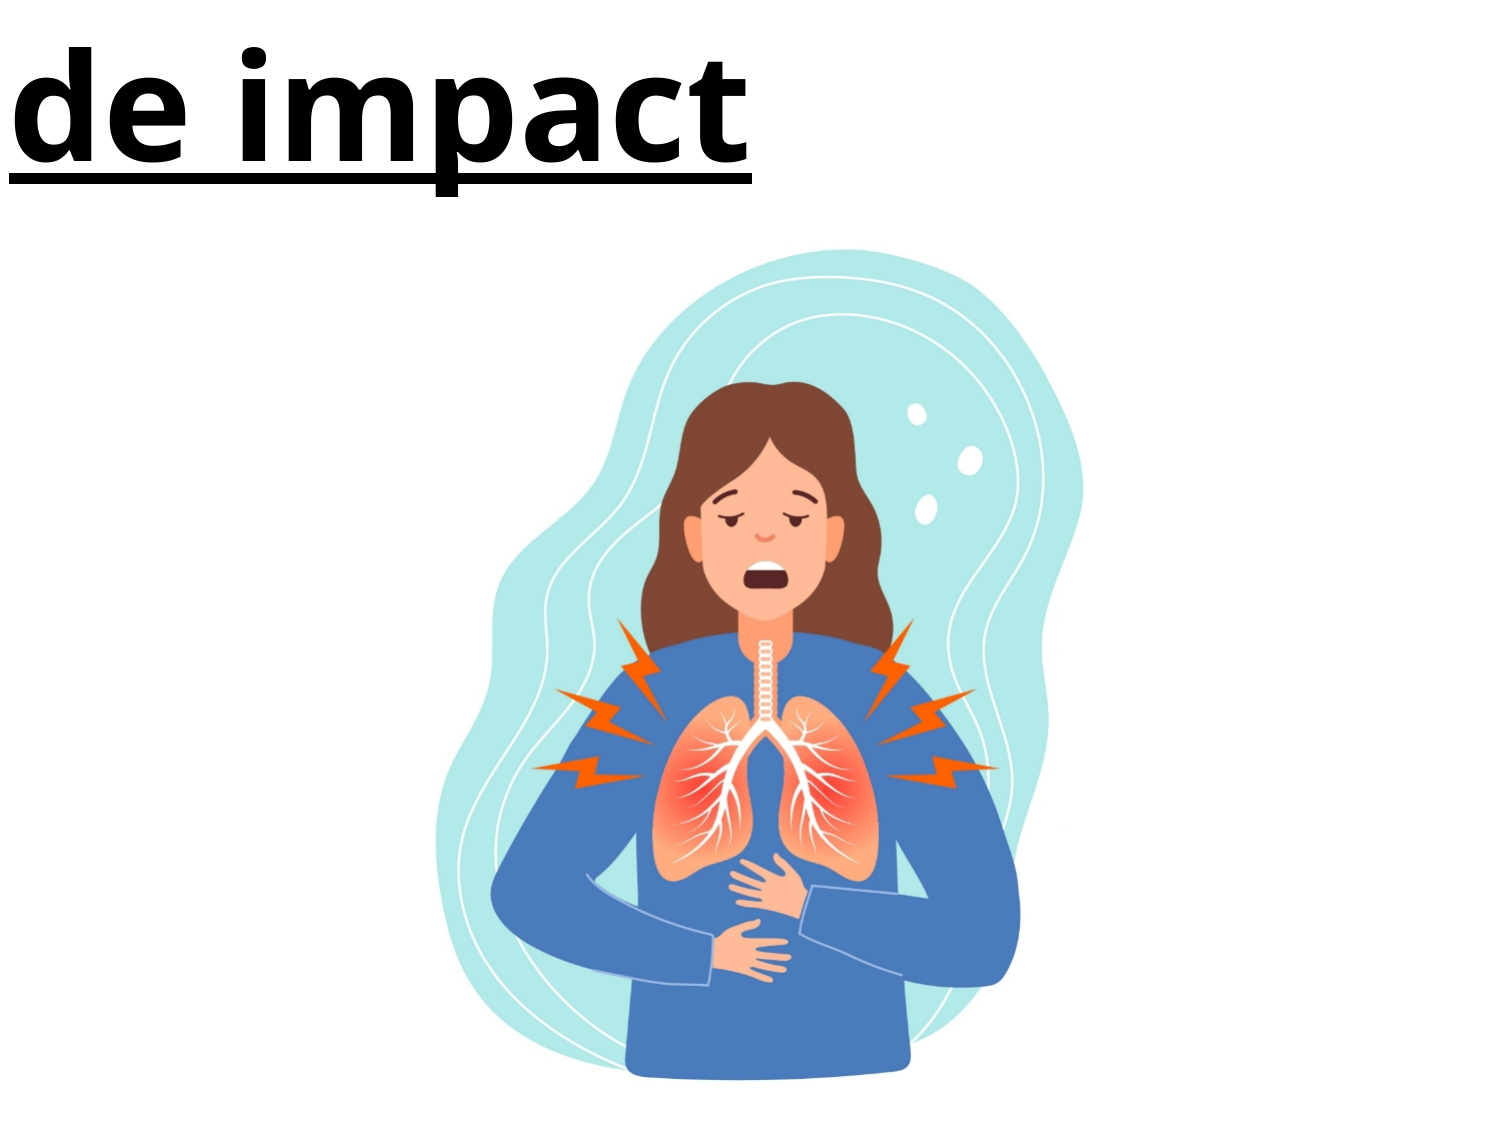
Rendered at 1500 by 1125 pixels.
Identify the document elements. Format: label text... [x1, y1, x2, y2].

picture [390, 231, 1110, 1102]
text_box de impact [0, 4, 1500, 199]
